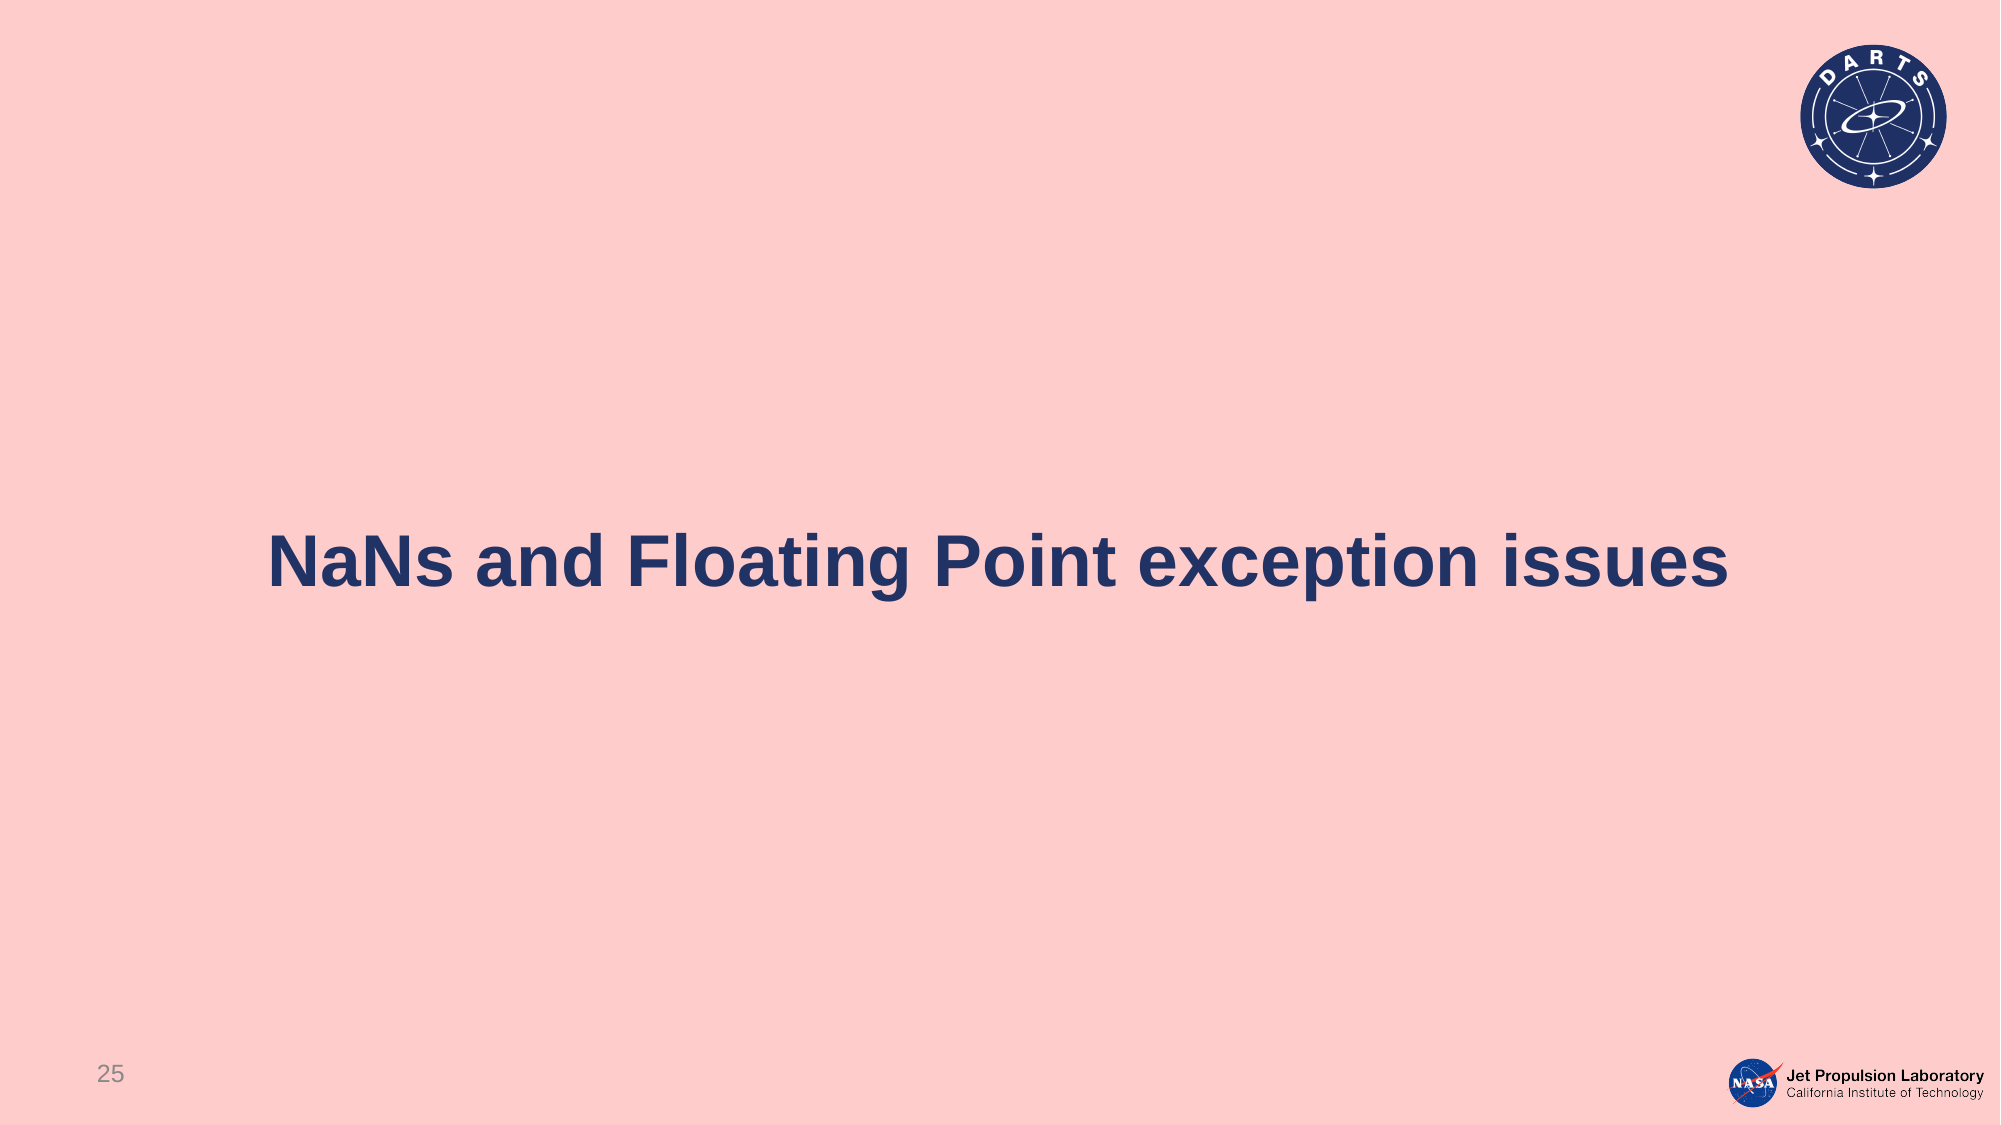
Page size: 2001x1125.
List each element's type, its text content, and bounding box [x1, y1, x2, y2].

picture [1796, 41, 1951, 192]
title NaNs and Floating Point exception issues [137, 490, 1863, 635]
slide_number 25 [81, 1042, 532, 1103]
picture [1710, 1042, 2000, 1124]
